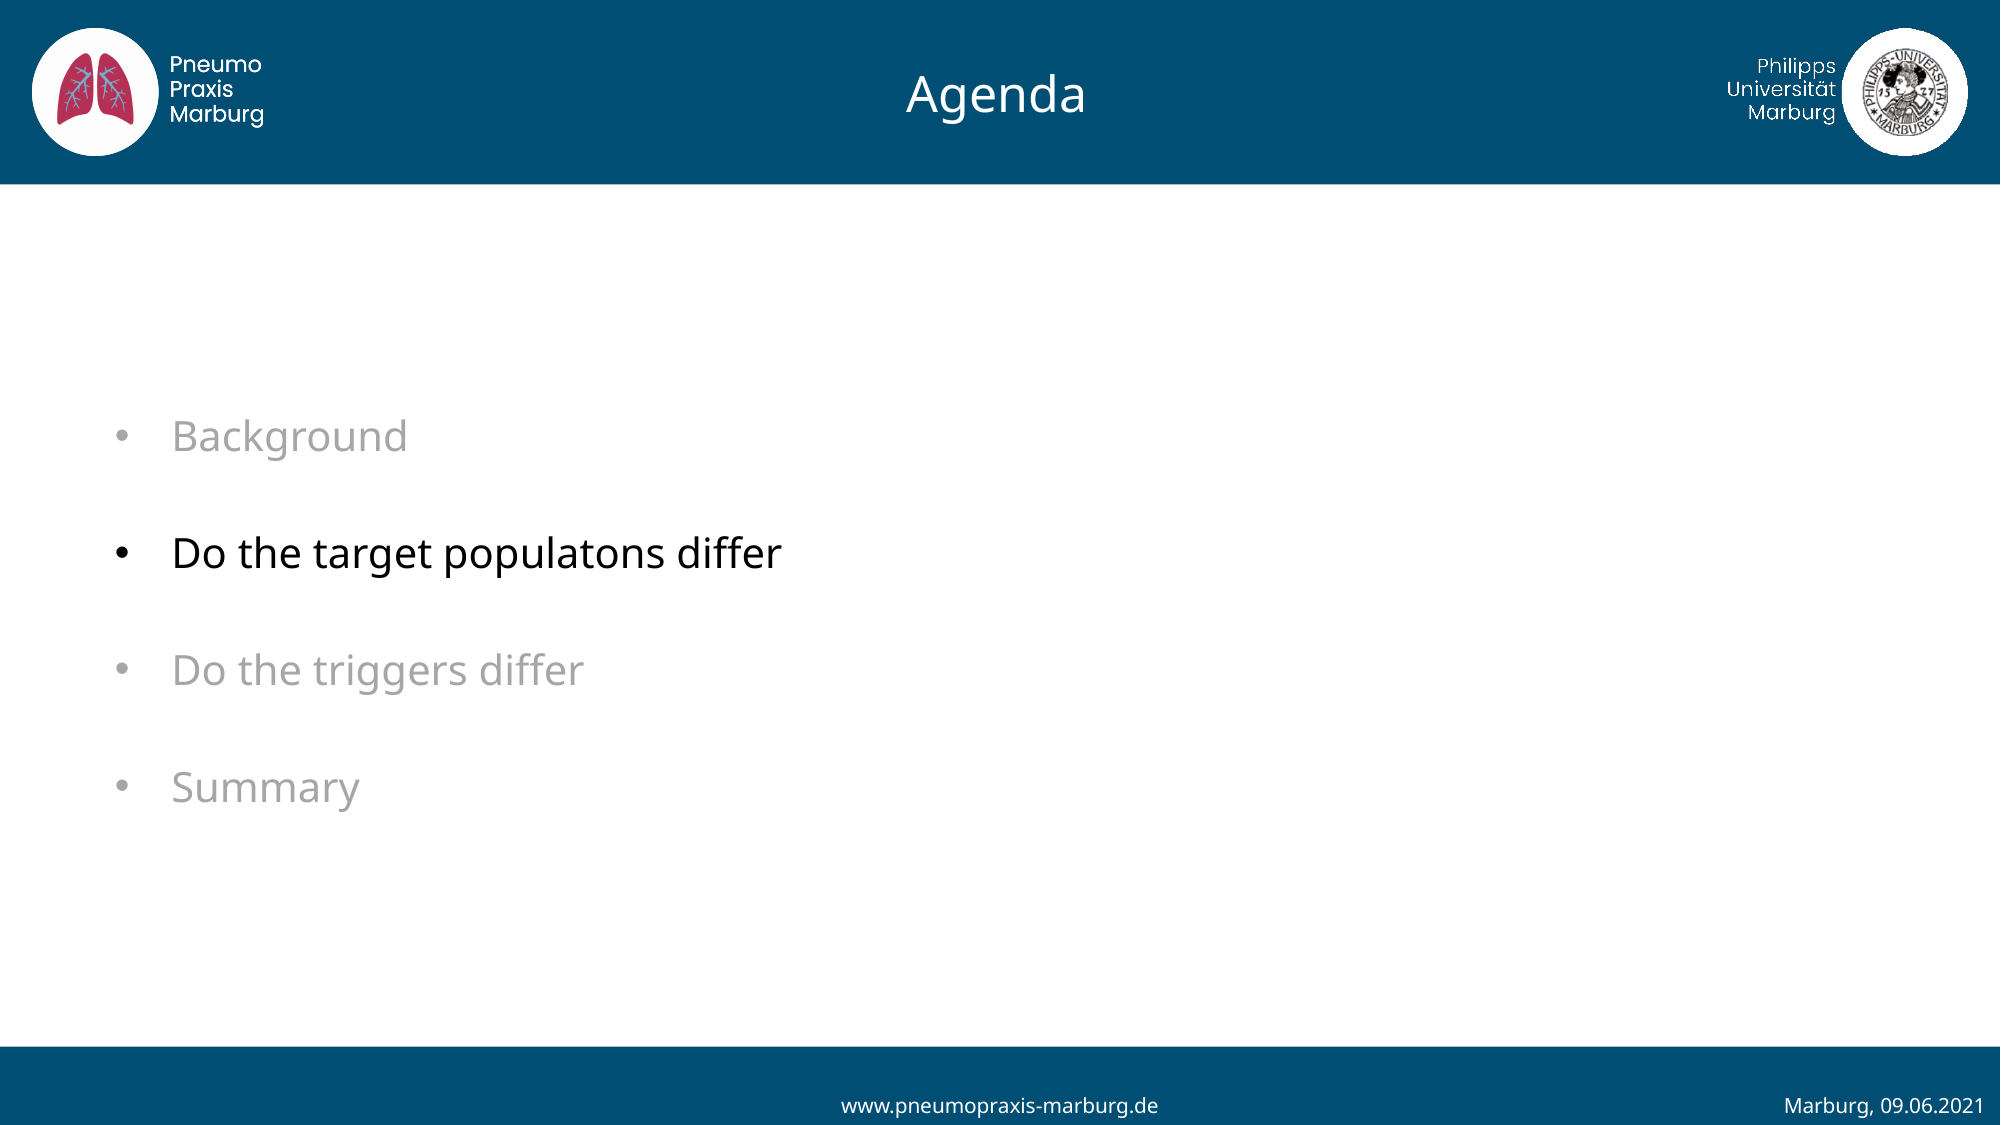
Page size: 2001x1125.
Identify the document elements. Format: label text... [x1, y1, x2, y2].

picture [33, 29, 158, 155]
picture [185, 85, 190, 96]
picture [1842, 29, 1967, 155]
picture [206, 110, 211, 121]
picture [244, 110, 248, 121]
list Background Do the target populatons differ Do the triggers differ Summary [98, 218, 1901, 1002]
picture [172, 82, 177, 96]
picture [232, 110, 239, 121]
picture [172, 57, 179, 71]
title Agenda [286, 0, 1708, 186]
